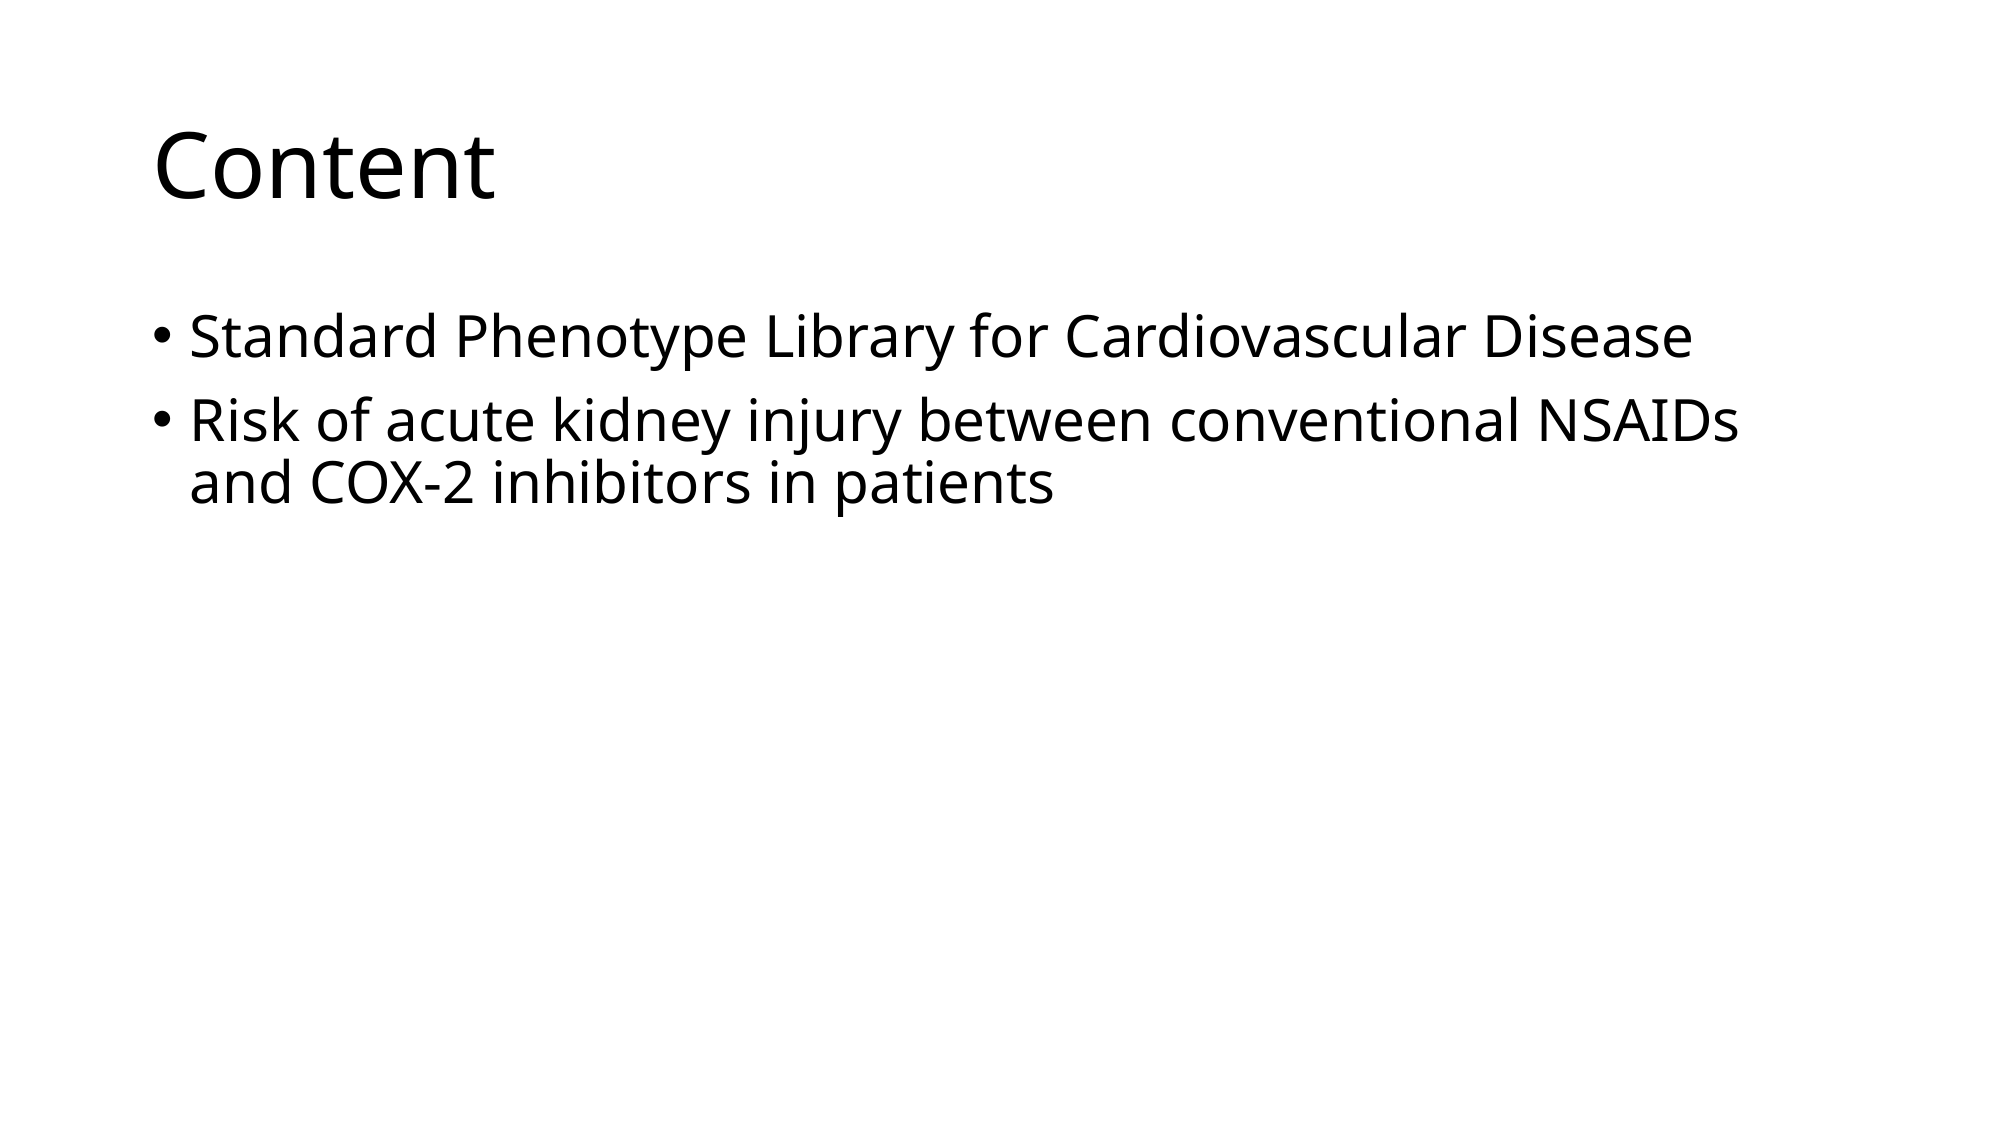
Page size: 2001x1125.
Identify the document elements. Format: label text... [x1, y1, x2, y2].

title Content [137, 59, 1863, 278]
list Standard Phenotype Library for Cardiovascular Disease Risk of acute kidney injury between conventional NSAIDs and COX-2 inhibitors in patients [137, 299, 1863, 1014]
